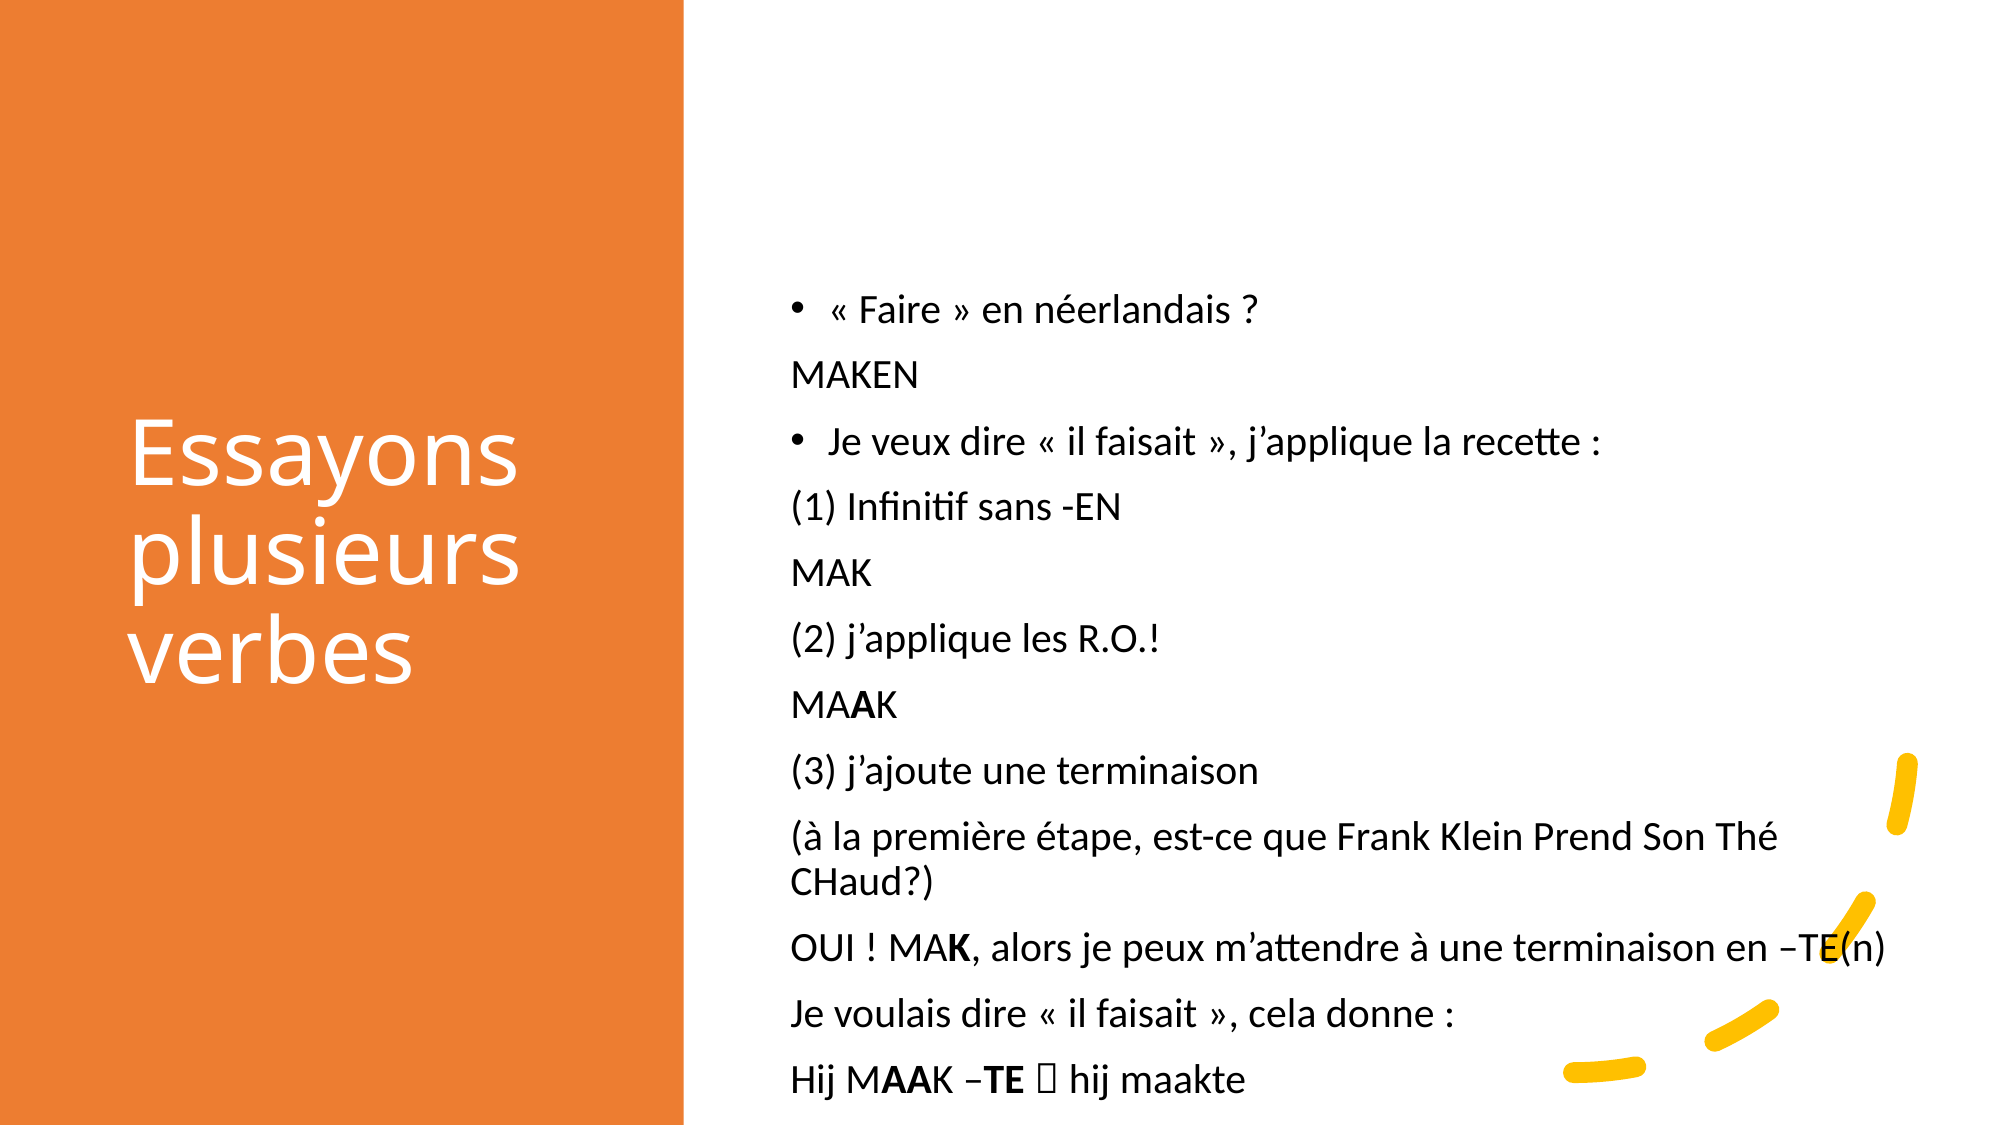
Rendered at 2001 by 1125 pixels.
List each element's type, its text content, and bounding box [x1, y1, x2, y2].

text_box [0, 0, 685, 1125]
text_box [685, 0, 2000, 1125]
list « Faire » en néerlandais ? MAKEN Je veux dire « il faisait », j’applique la recette : (1) Infinitif sans -EN MAK (2) j’applique les R.O.! MAAK (3) j’ajoute une terminaison (à la première étape, est-ce que Frank Klein Prend Son Thé CHaud?) OUI ! MAK, alors je peux m’attendre à une terminaison en –TE(n) Je voulais dire « il faisait », cela donne : Hij MAAK –TE  hij maakte [775, 279, 1909, 1125]
title Essayons plusieurs verbes [112, 97, 638, 1014]
